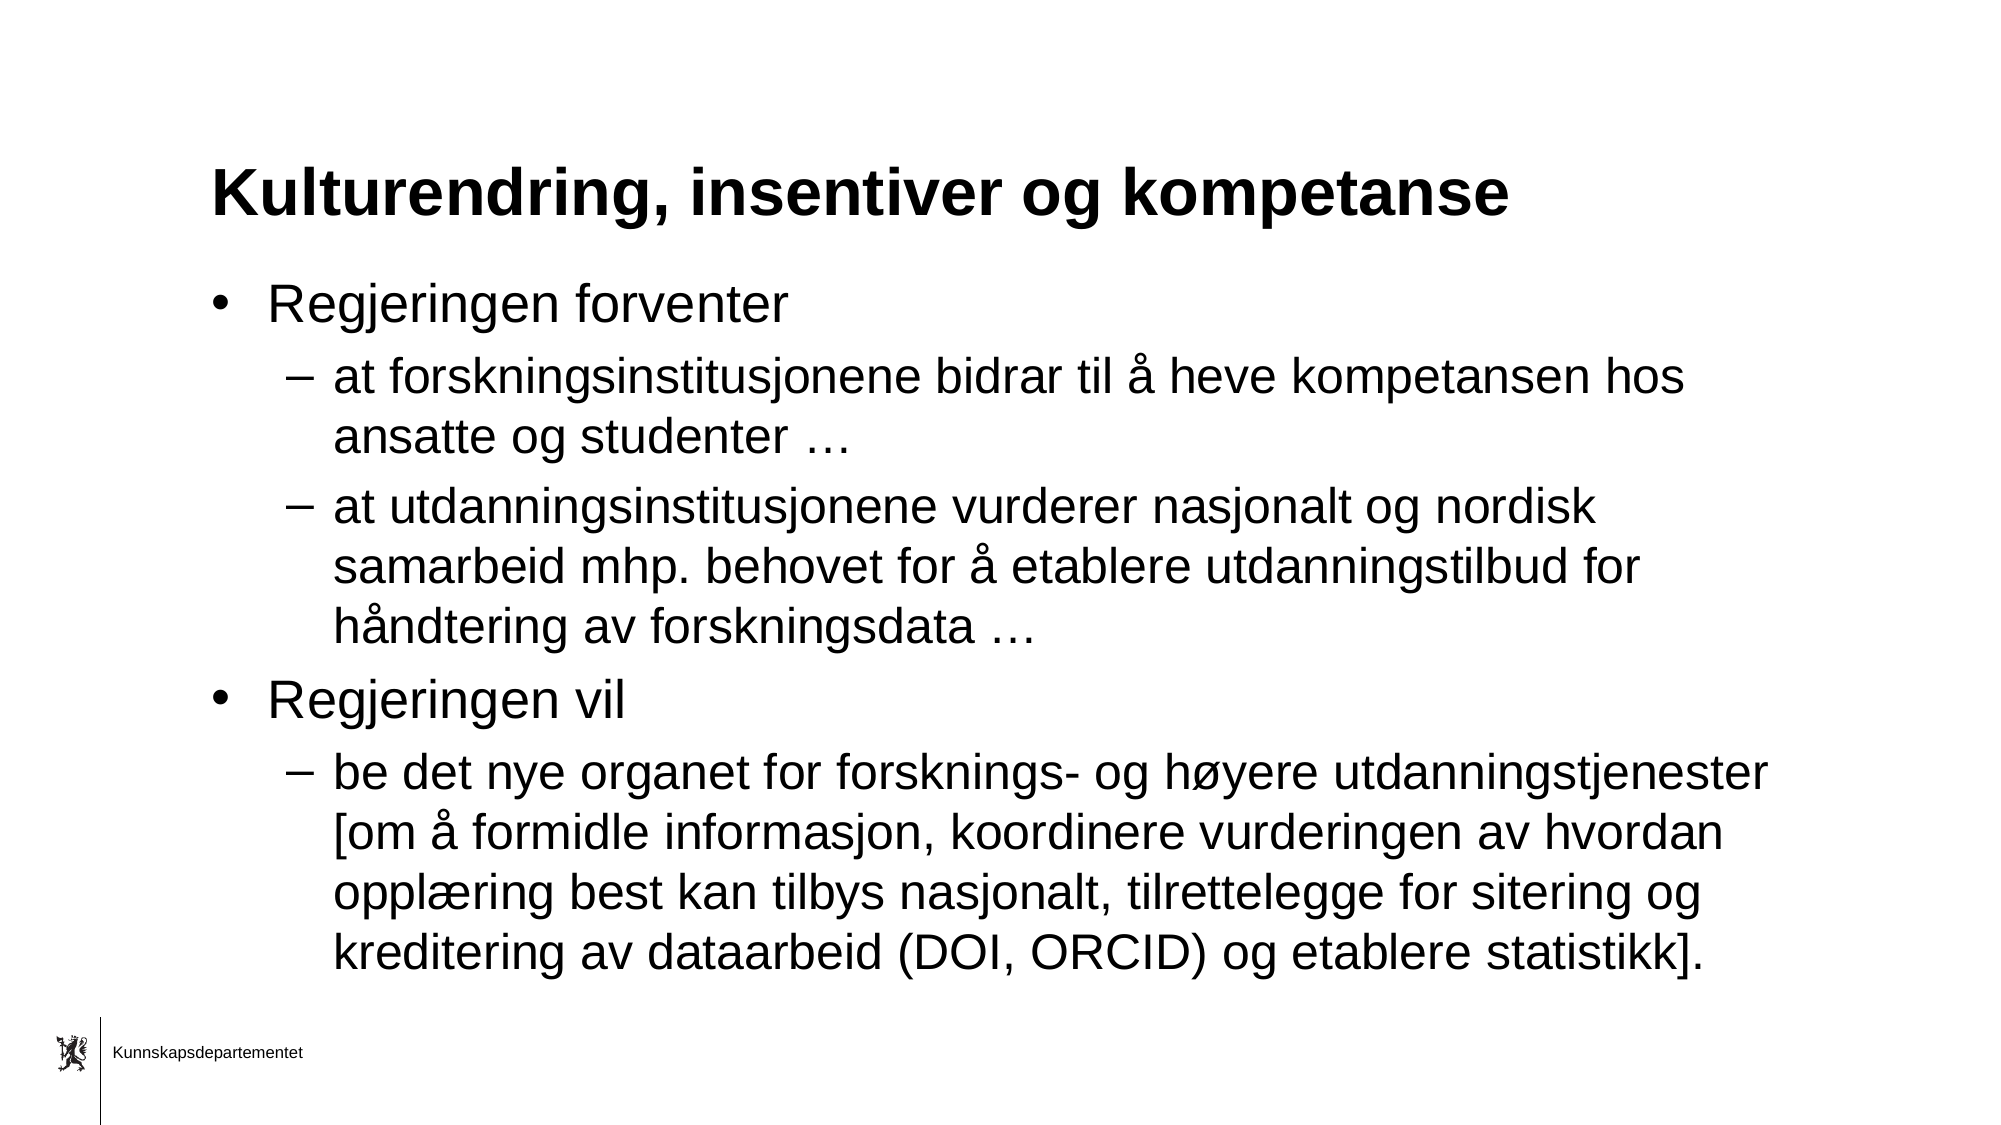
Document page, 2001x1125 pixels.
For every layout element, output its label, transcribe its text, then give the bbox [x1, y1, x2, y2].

list Regjeringen forventer at forskningsinstitusjonene bidrar til å heve kompetansen hos ansatte og studenter … at utdanningsinstitusjonene vurderer nasjonalt og nordisk samarbeid mhp. behovet for å etablere utdanningstilbud for håndtering av forskningsdata … Regjeringen vil be det nye organet for forsknings- og høyere utdanningstjenester [om å formidle informasjon, koordinere vurderingen av hvordan opplæring best kan tilbys nasjonalt, tilrettelegge for sitering og kreditering av dataarbeid (DOI, ORCID) og etablere statistikk]. [196, 260, 1804, 1004]
picture [56, 1035, 87, 1072]
title Kulturendring, insentiver og kompetanse [196, 48, 1804, 237]
